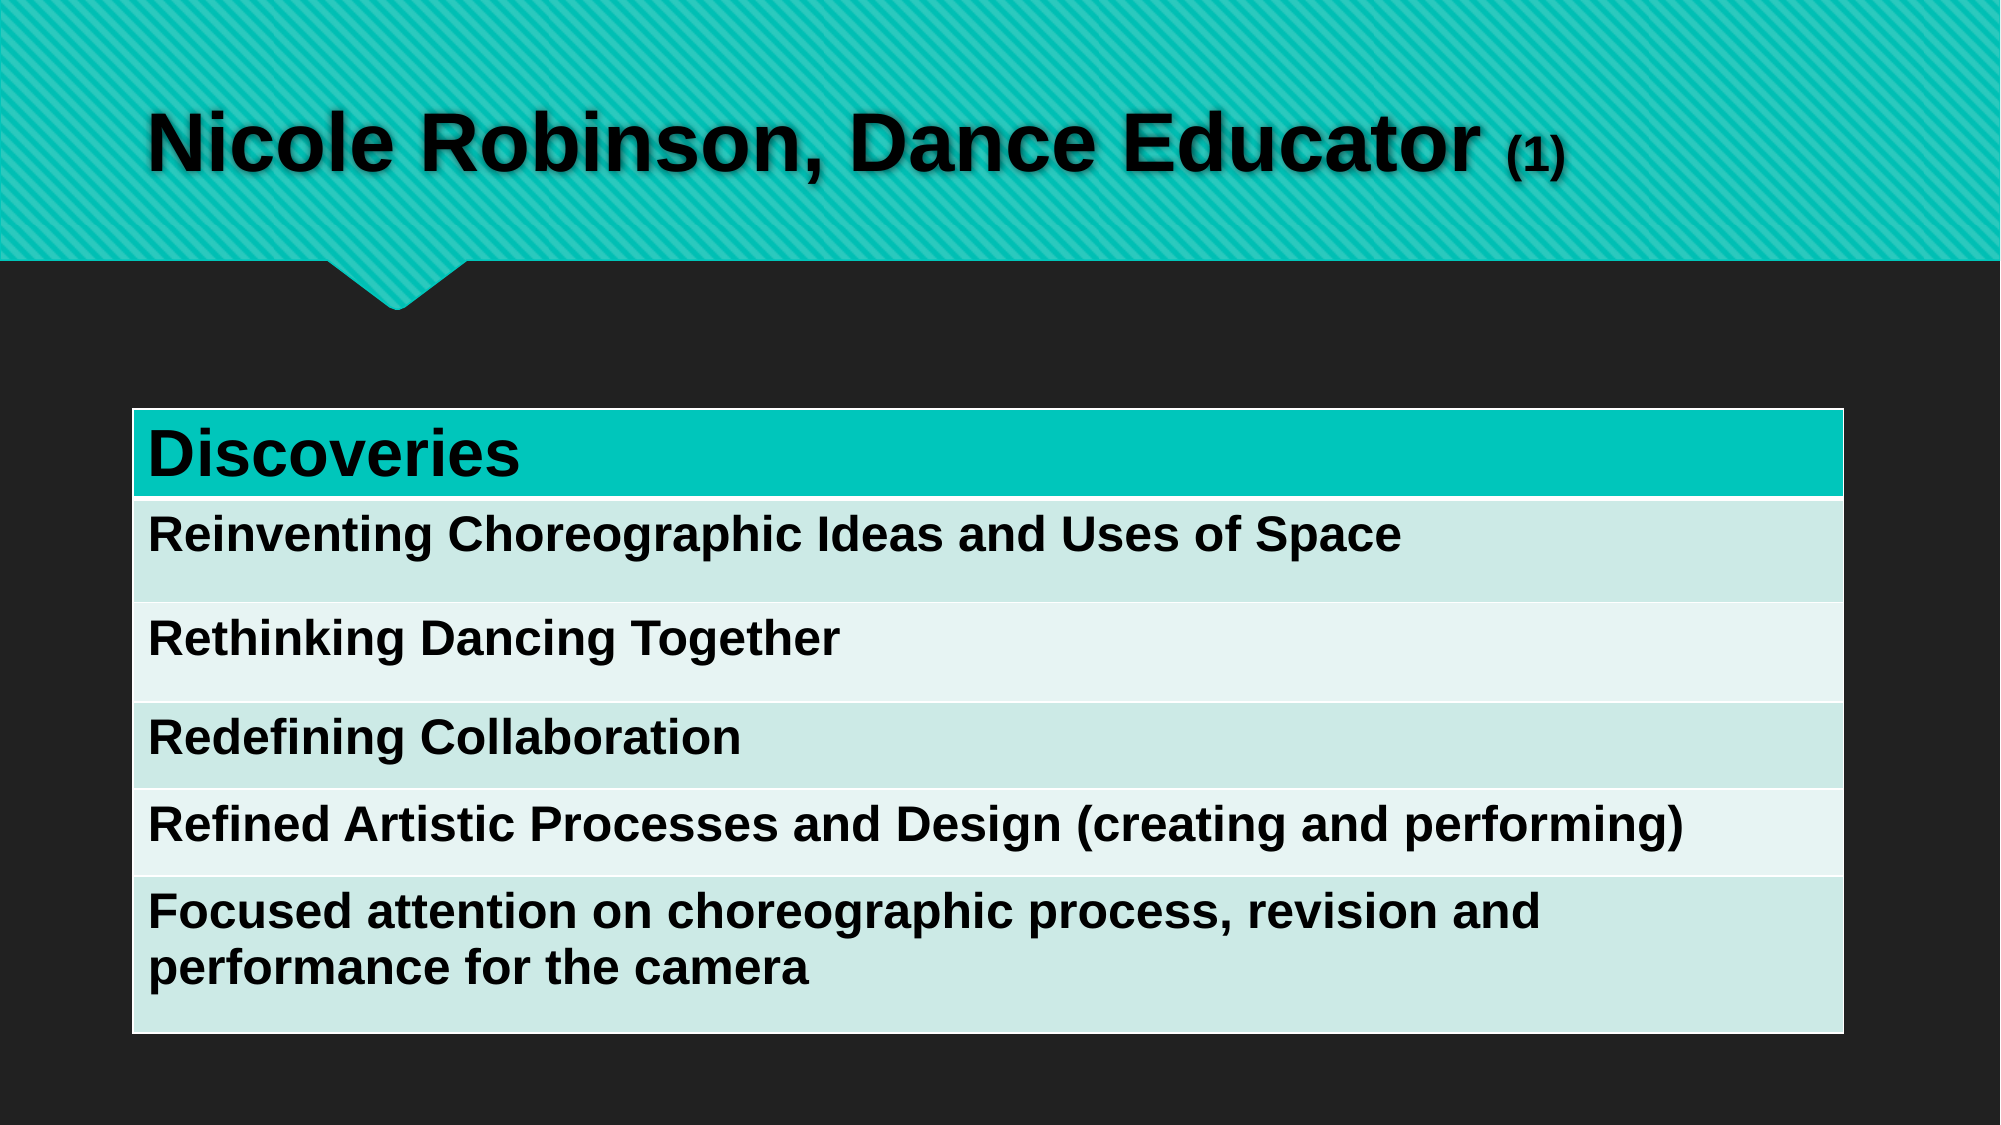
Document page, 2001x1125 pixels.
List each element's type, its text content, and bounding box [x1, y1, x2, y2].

table_cell Reinventing Choreographic Ideas and Uses of Space [134, 501, 1843, 602]
table_cell Refined Artistic Processes and Design (creating and performing) [134, 790, 1843, 875]
table_cell Rethinking Dancing Together [134, 603, 1843, 701]
table_header Discoveries [134, 410, 1843, 496]
title Nicole Robinson, Dance Educator (1) [131, 36, 1866, 196]
table_cell Redefining Collaboration [134, 703, 1843, 788]
table_cell Focused attention on choreographic process, revision and performance for the camera [134, 877, 1843, 1032]
